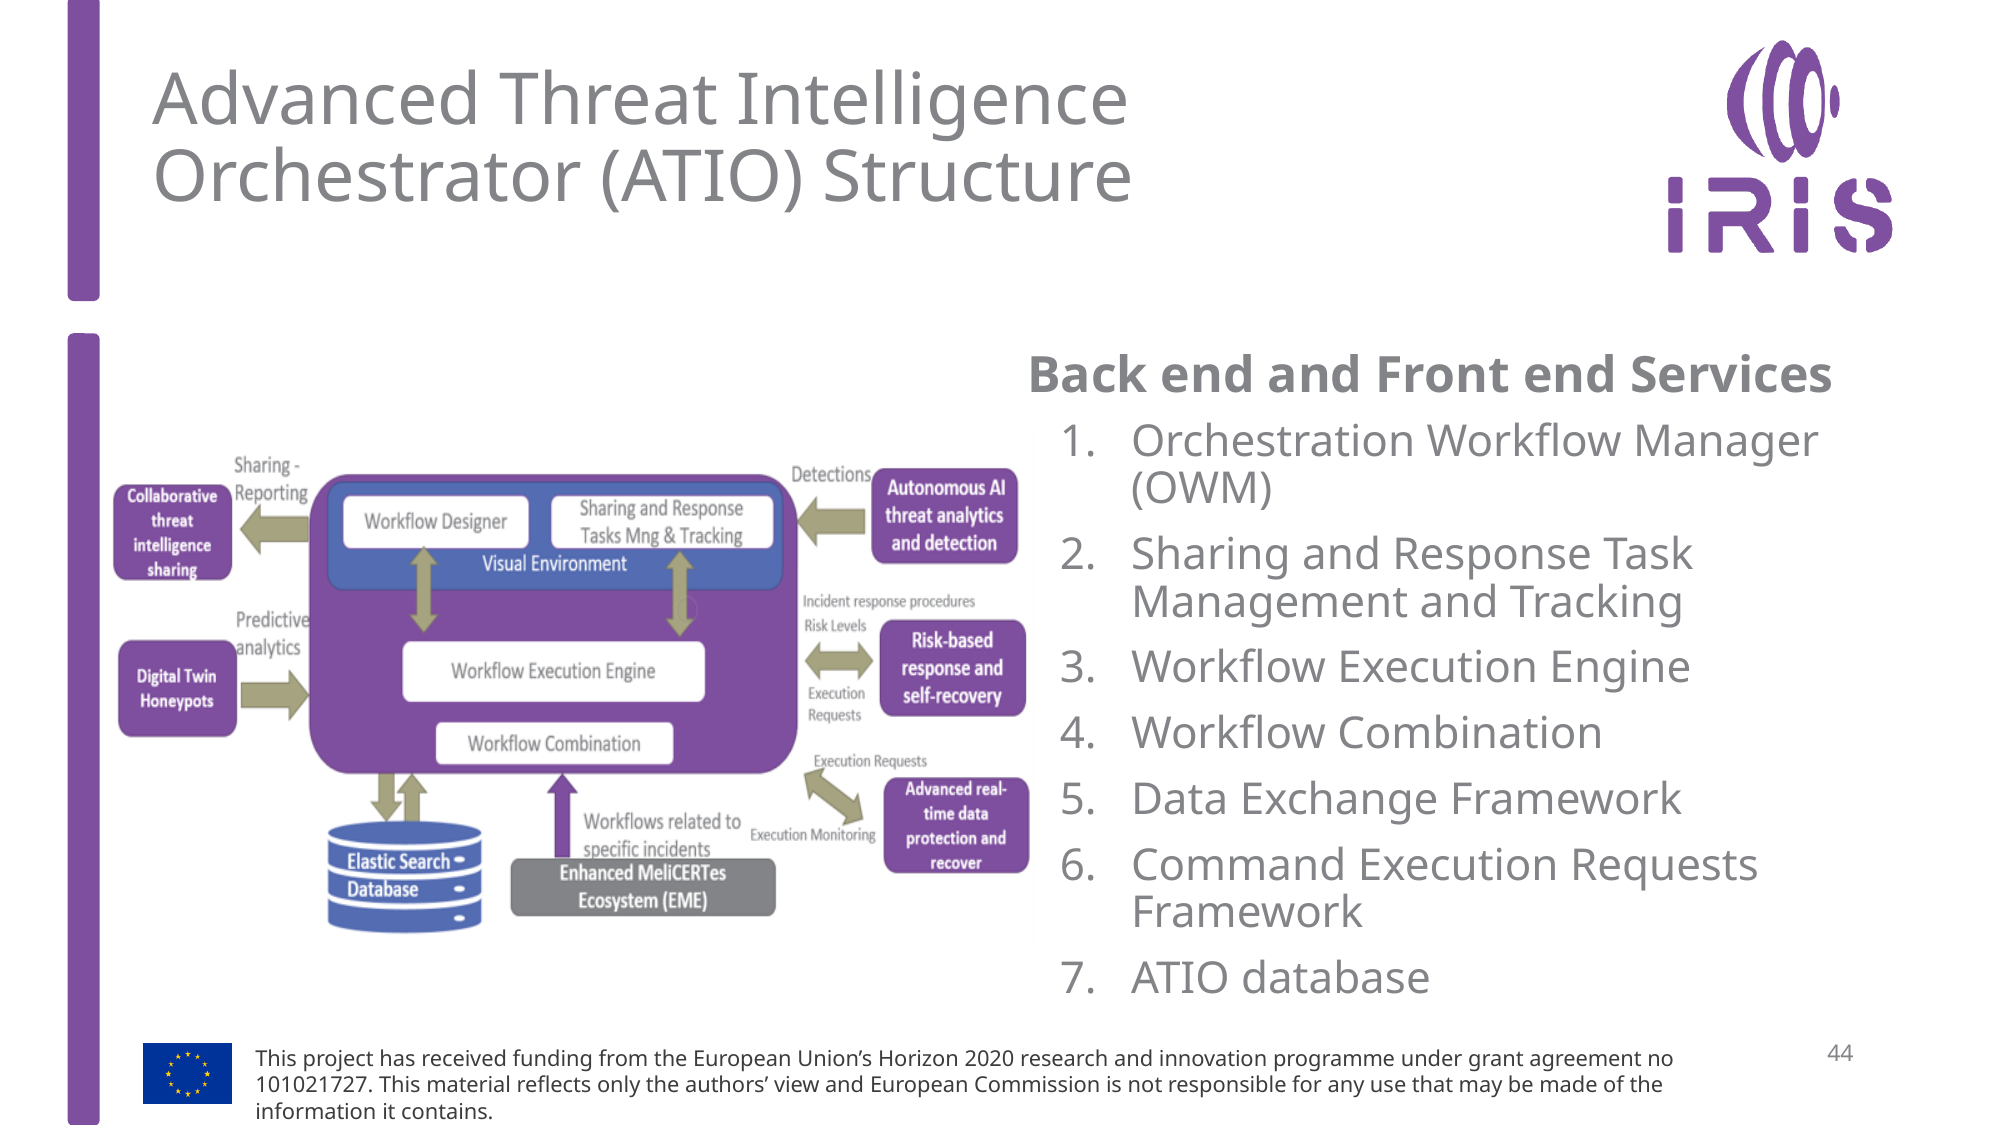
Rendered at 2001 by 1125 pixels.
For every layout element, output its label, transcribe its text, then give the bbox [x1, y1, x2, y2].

picture [106, 430, 1035, 946]
picture [1634, 0, 1929, 281]
picture [143, 1043, 232, 1104]
slide_number 44 [1812, 1030, 1888, 1091]
list Back end and Front end Services [1012, 299, 1863, 411]
list Orchestration Workflow Manager (OWM) Sharing and Response Task Management and Tracking Workflow Execution Engine Workflow Combination Data Exchange Framework Command Execution Requests Framework ATIO database [1044, 410, 1896, 1016]
title Advanced Threat Intelligence Orchestrator (ATIO) Structure [137, 55, 1563, 225]
